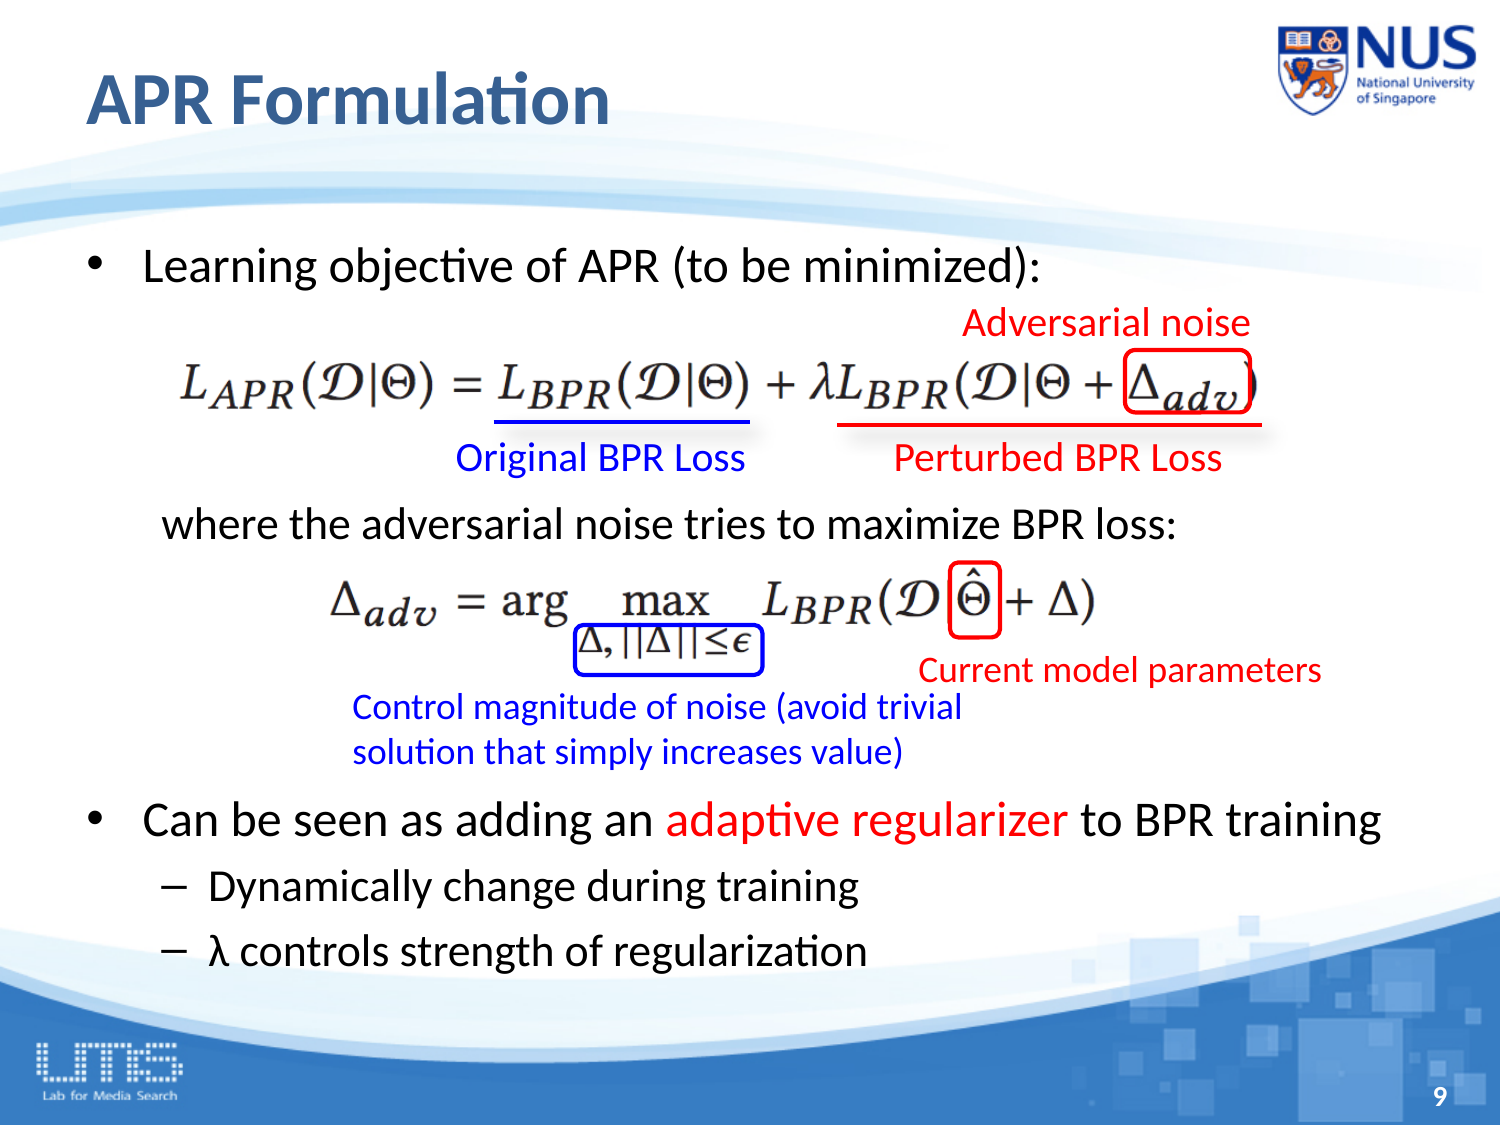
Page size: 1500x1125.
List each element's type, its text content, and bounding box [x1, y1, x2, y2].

title APR Formulation [71, 0, 1141, 189]
text_box Current model parameters [1129, 637, 1338, 698]
list Learning objective of APR (to be minimized): where the adversarial noise tries to maximize BPR loss: Can be seen as adding an adaptive regularizer to BPR training Dynamically change during training λ controls strength of regularization [71, 224, 1422, 1066]
text_box Adversarial noise [947, 287, 1276, 353]
text_box Perturbed BPR Loss [878, 467, 1238, 487]
slide_number 9 [1112, 1065, 1463, 1125]
picture [0, 0, 1500, 1125]
picture [174, 351, 1263, 423]
text_box Original BPR Loss [440, 466, 761, 487]
picture [324, 562, 1101, 663]
text_box Control magnitude of noise (avoid trivial solution that simply increases value) [337, 686, 1013, 780]
